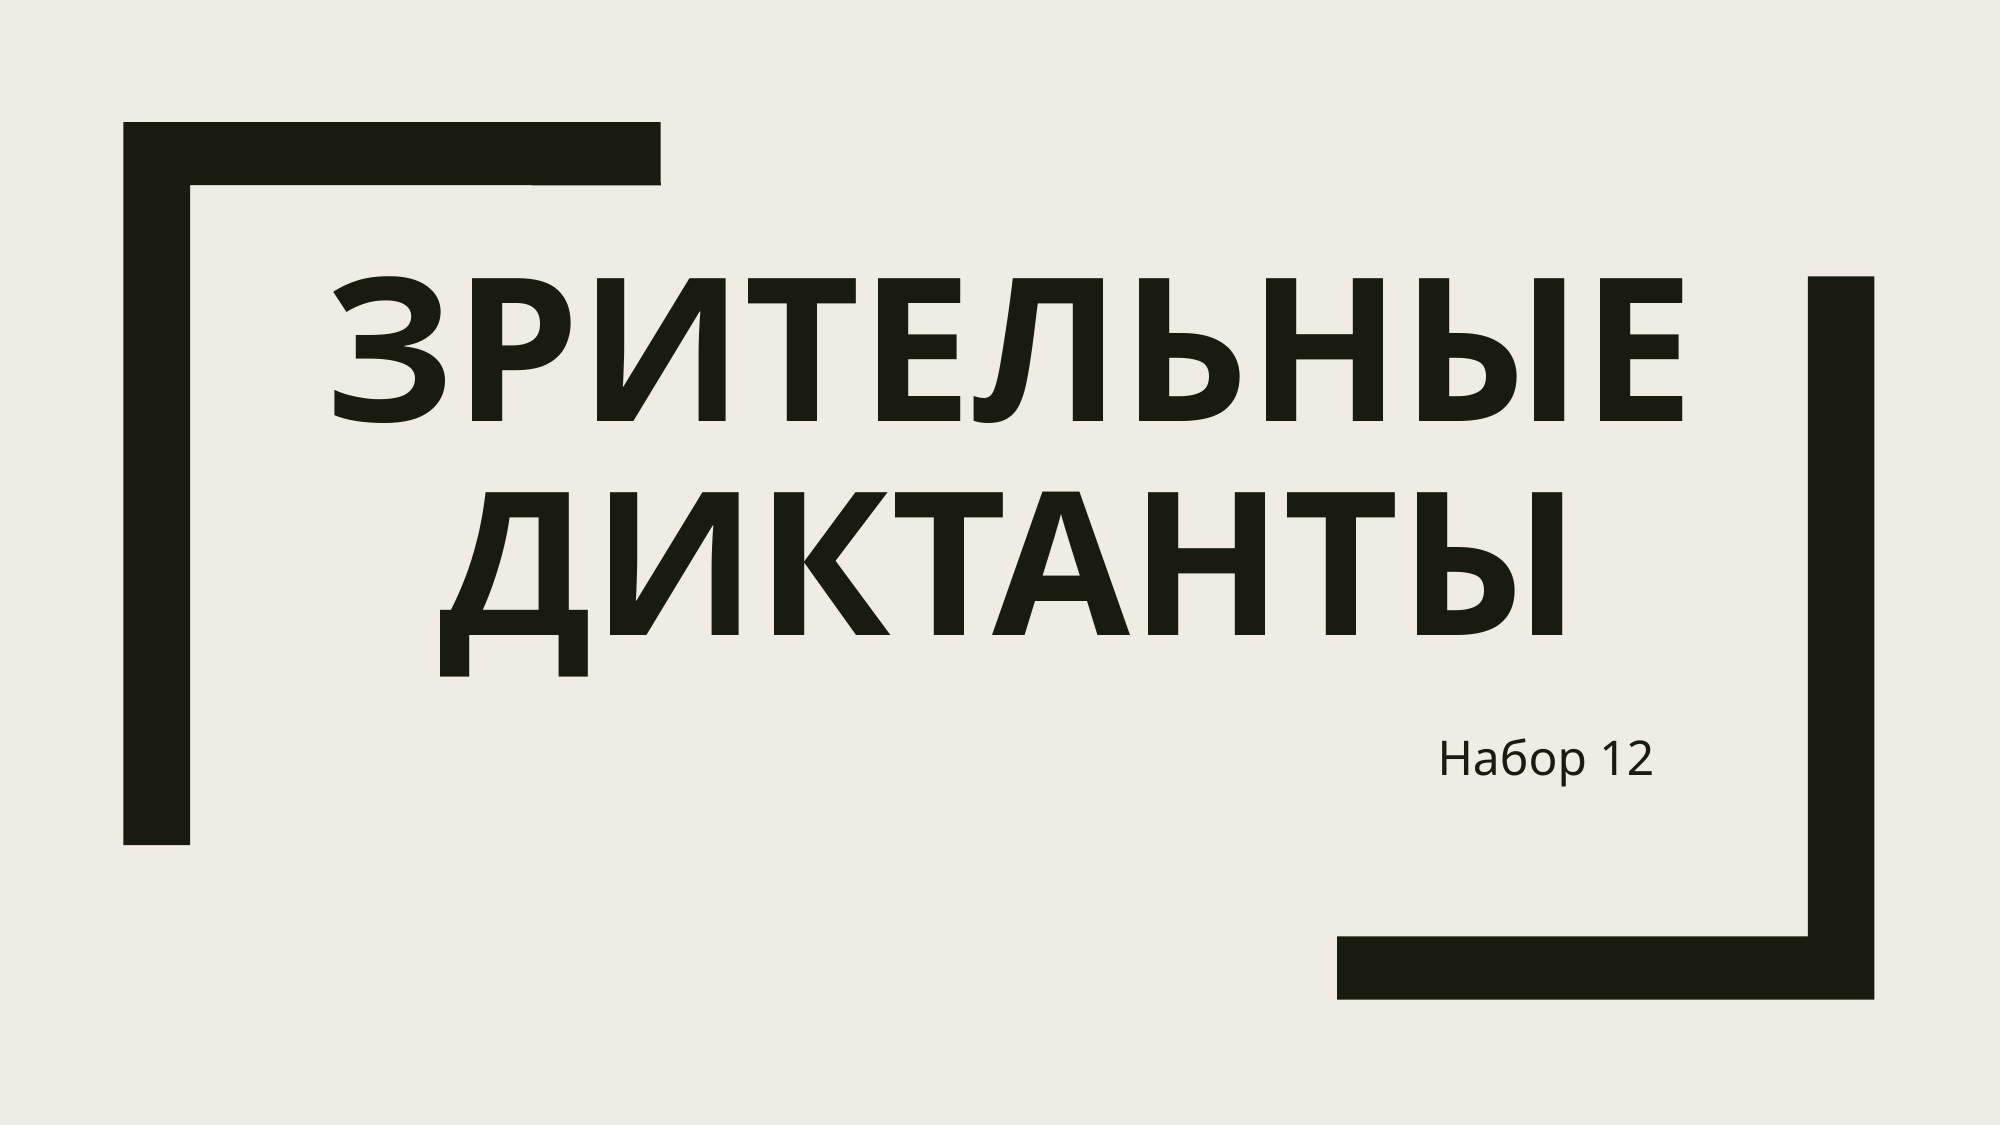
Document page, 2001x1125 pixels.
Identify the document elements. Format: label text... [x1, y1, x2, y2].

subtitle Набор 12 [1392, 713, 1700, 806]
title Зрительные диктанты [259, 293, 1760, 686]
